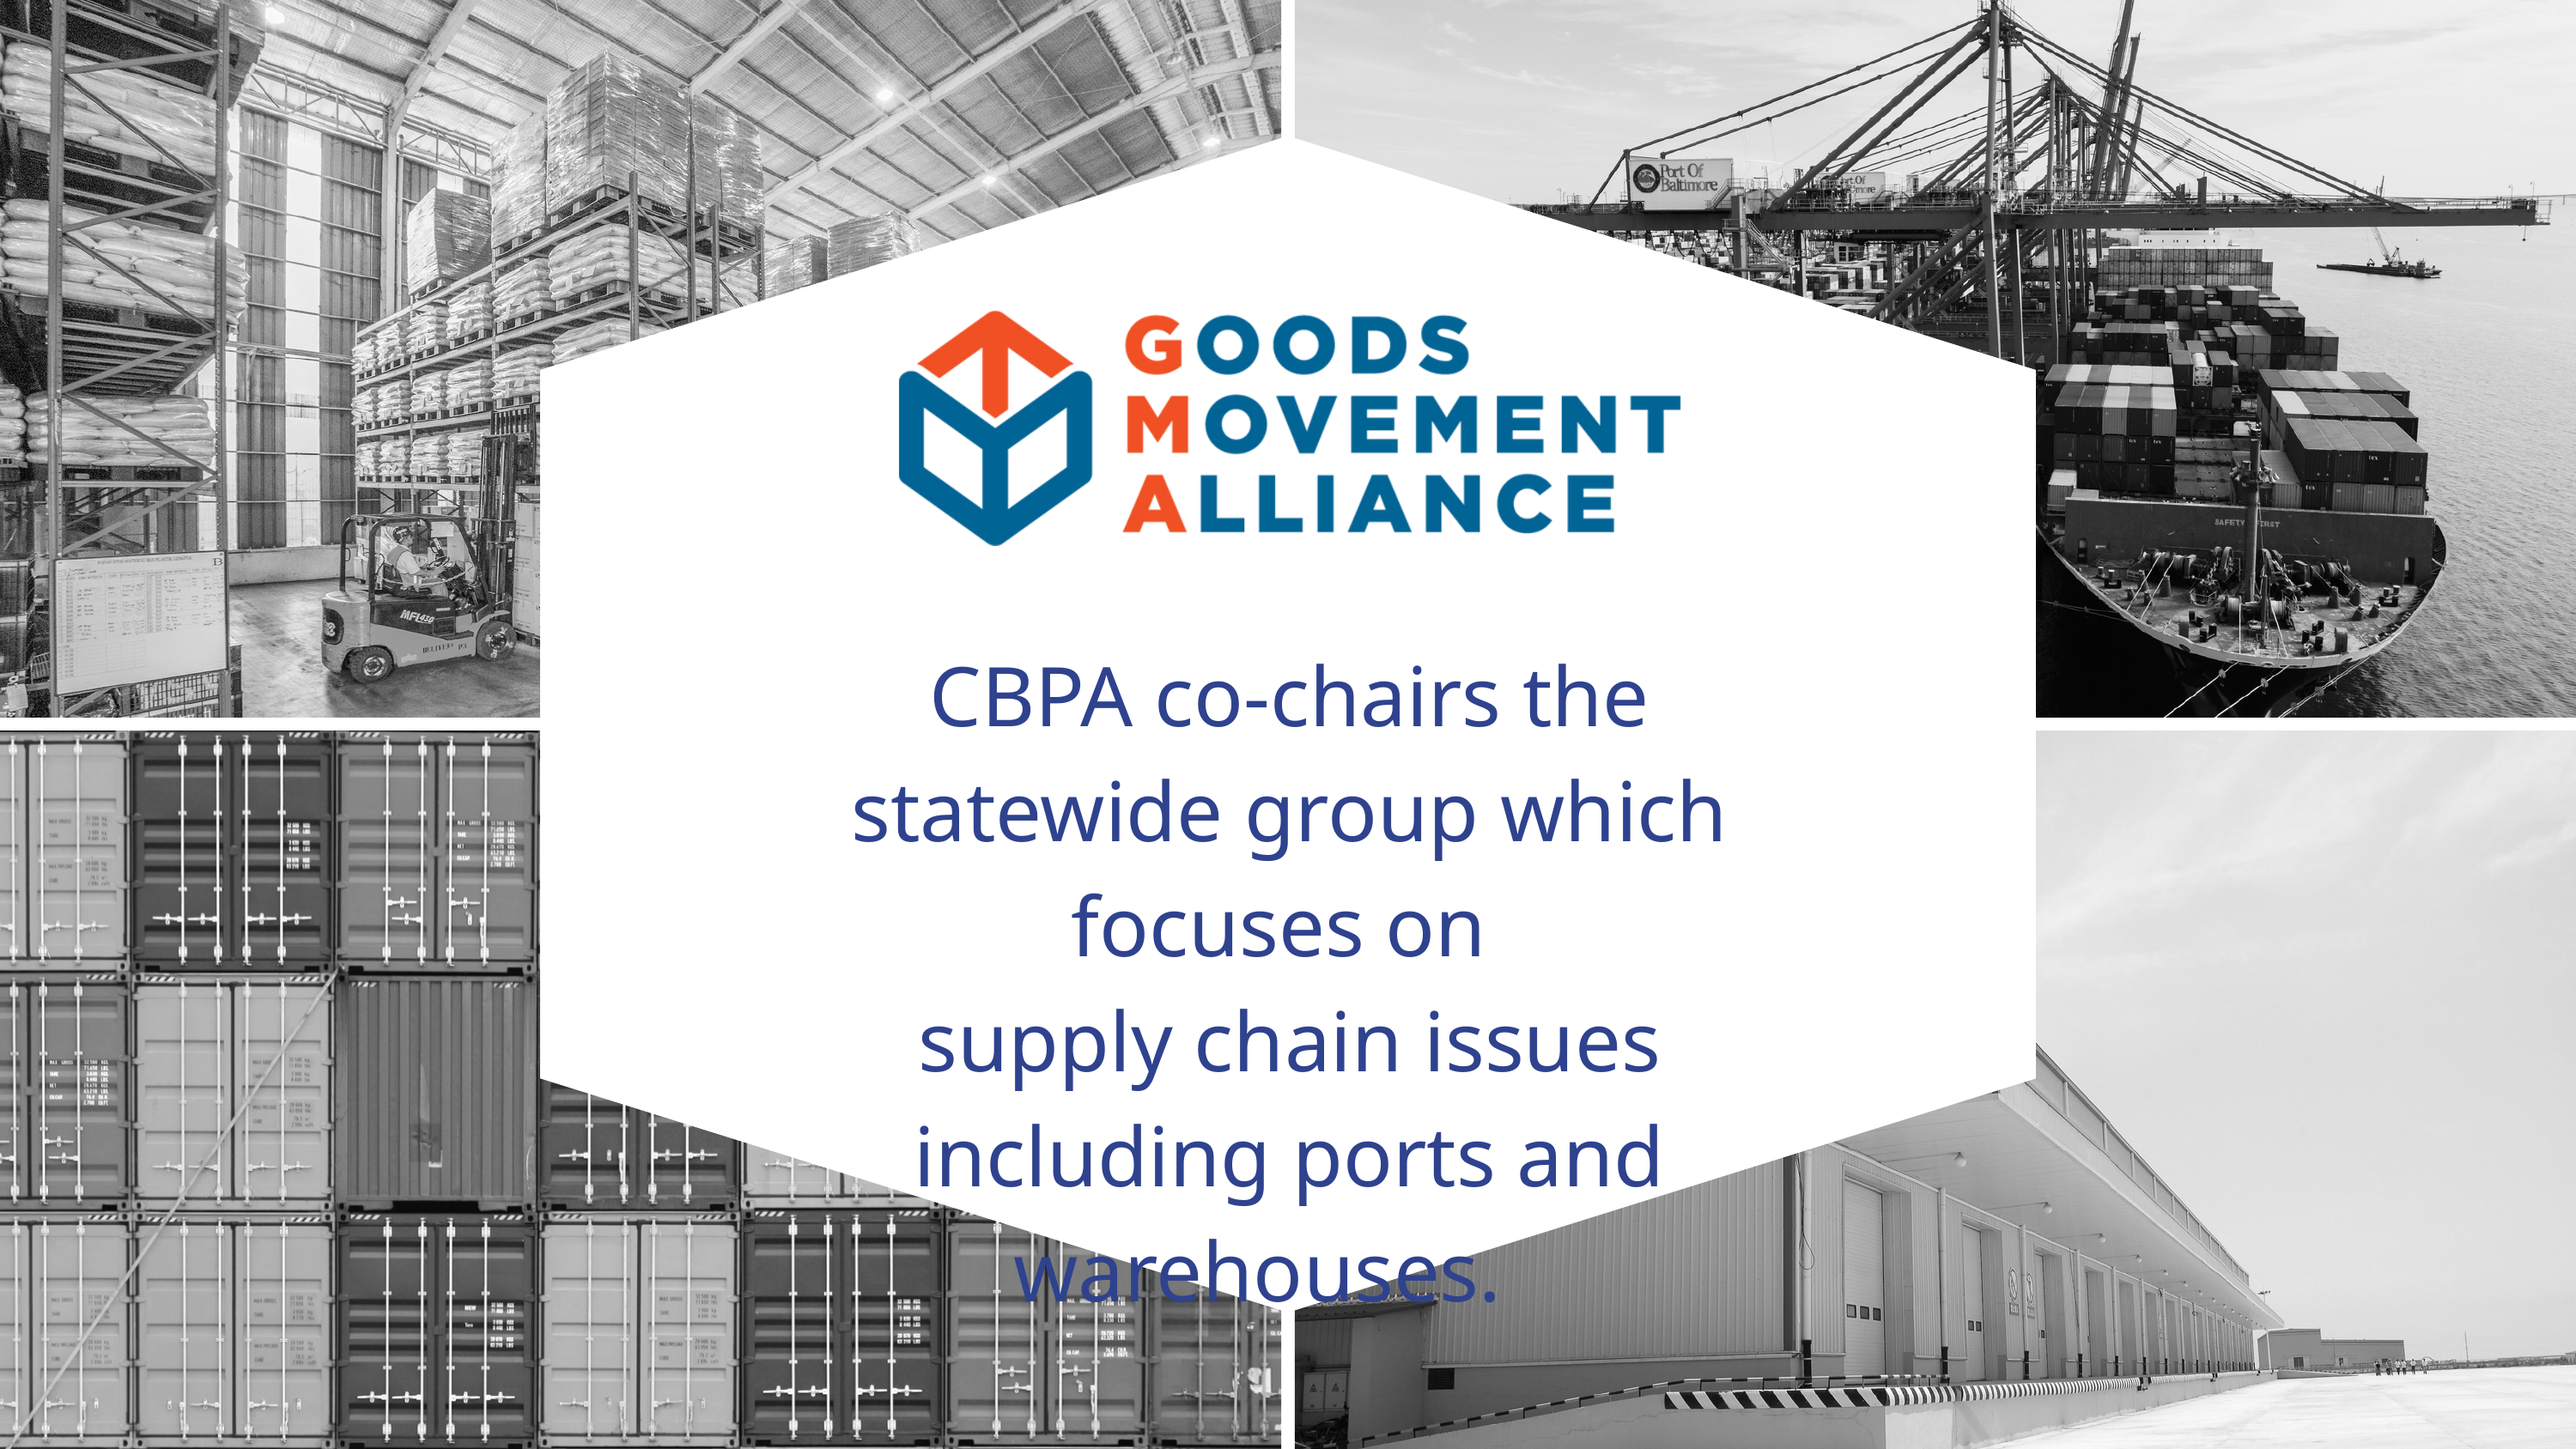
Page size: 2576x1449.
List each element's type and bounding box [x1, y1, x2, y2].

text_box [0, 0, 2576, 1449]
text_box [539, 136, 2037, 1313]
